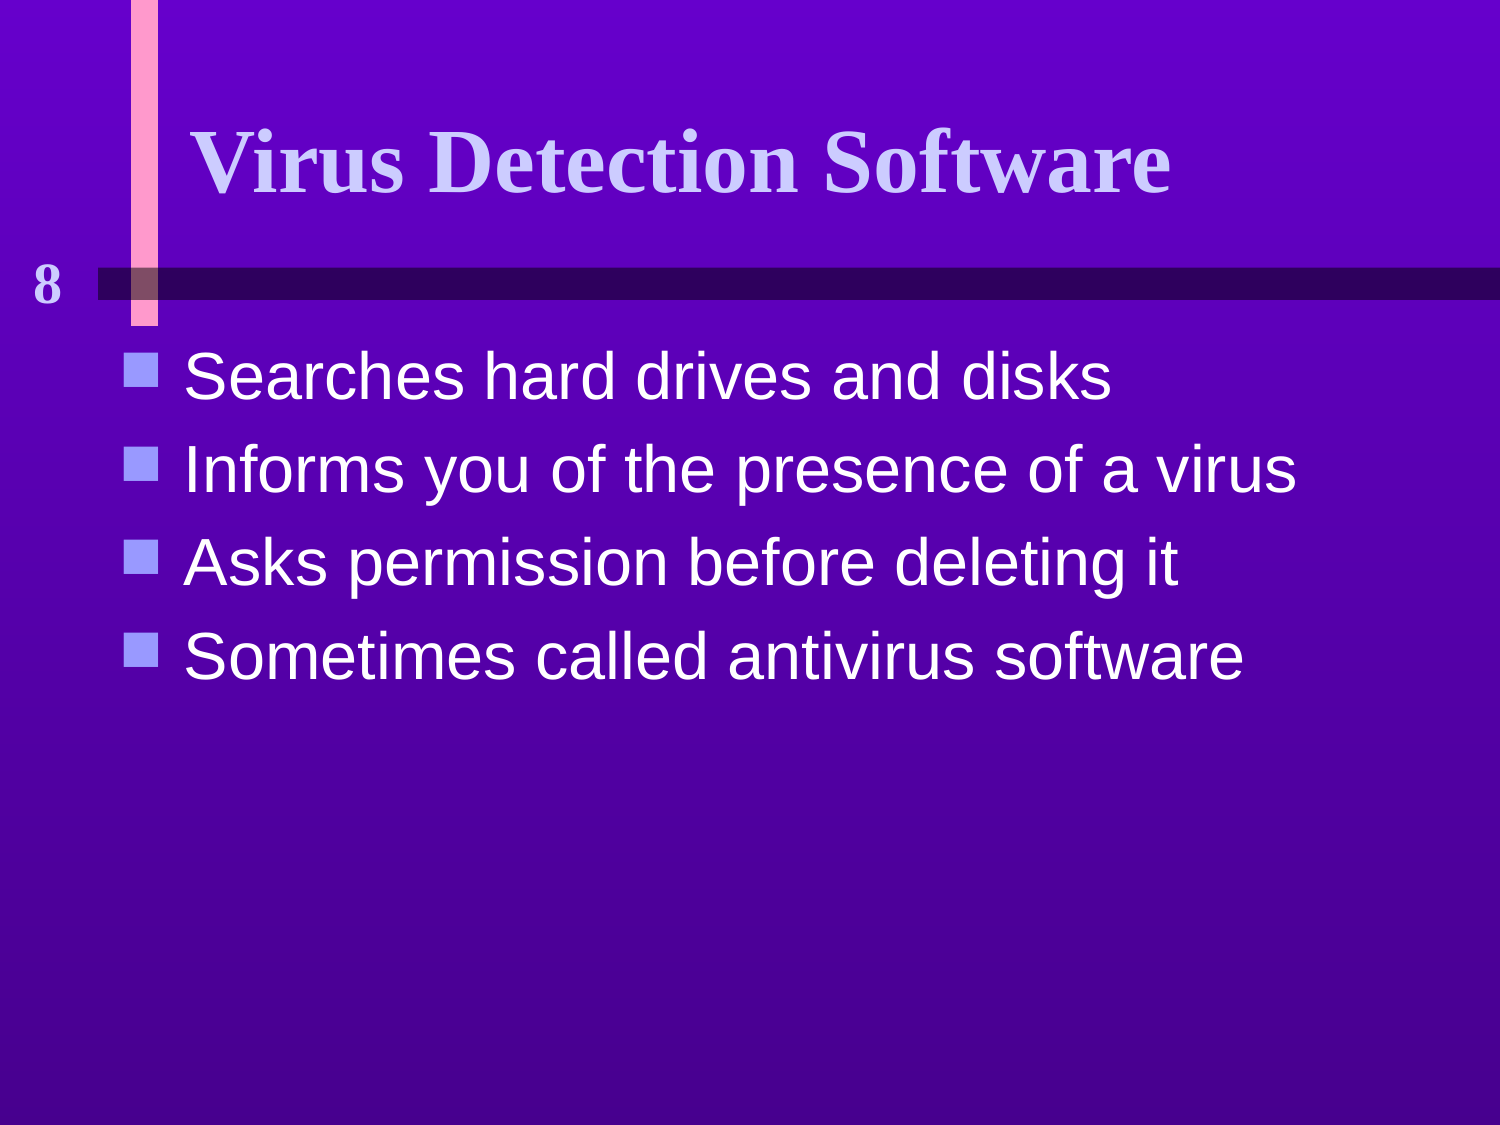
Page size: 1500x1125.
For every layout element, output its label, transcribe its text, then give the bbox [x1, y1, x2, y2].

title Virus Detection Software [174, 62, 1475, 250]
list Searches hard drives and disks Informs you of the presence of a virus Asks permission before deleting it Sometimes called antivirus software [112, 324, 1388, 1000]
